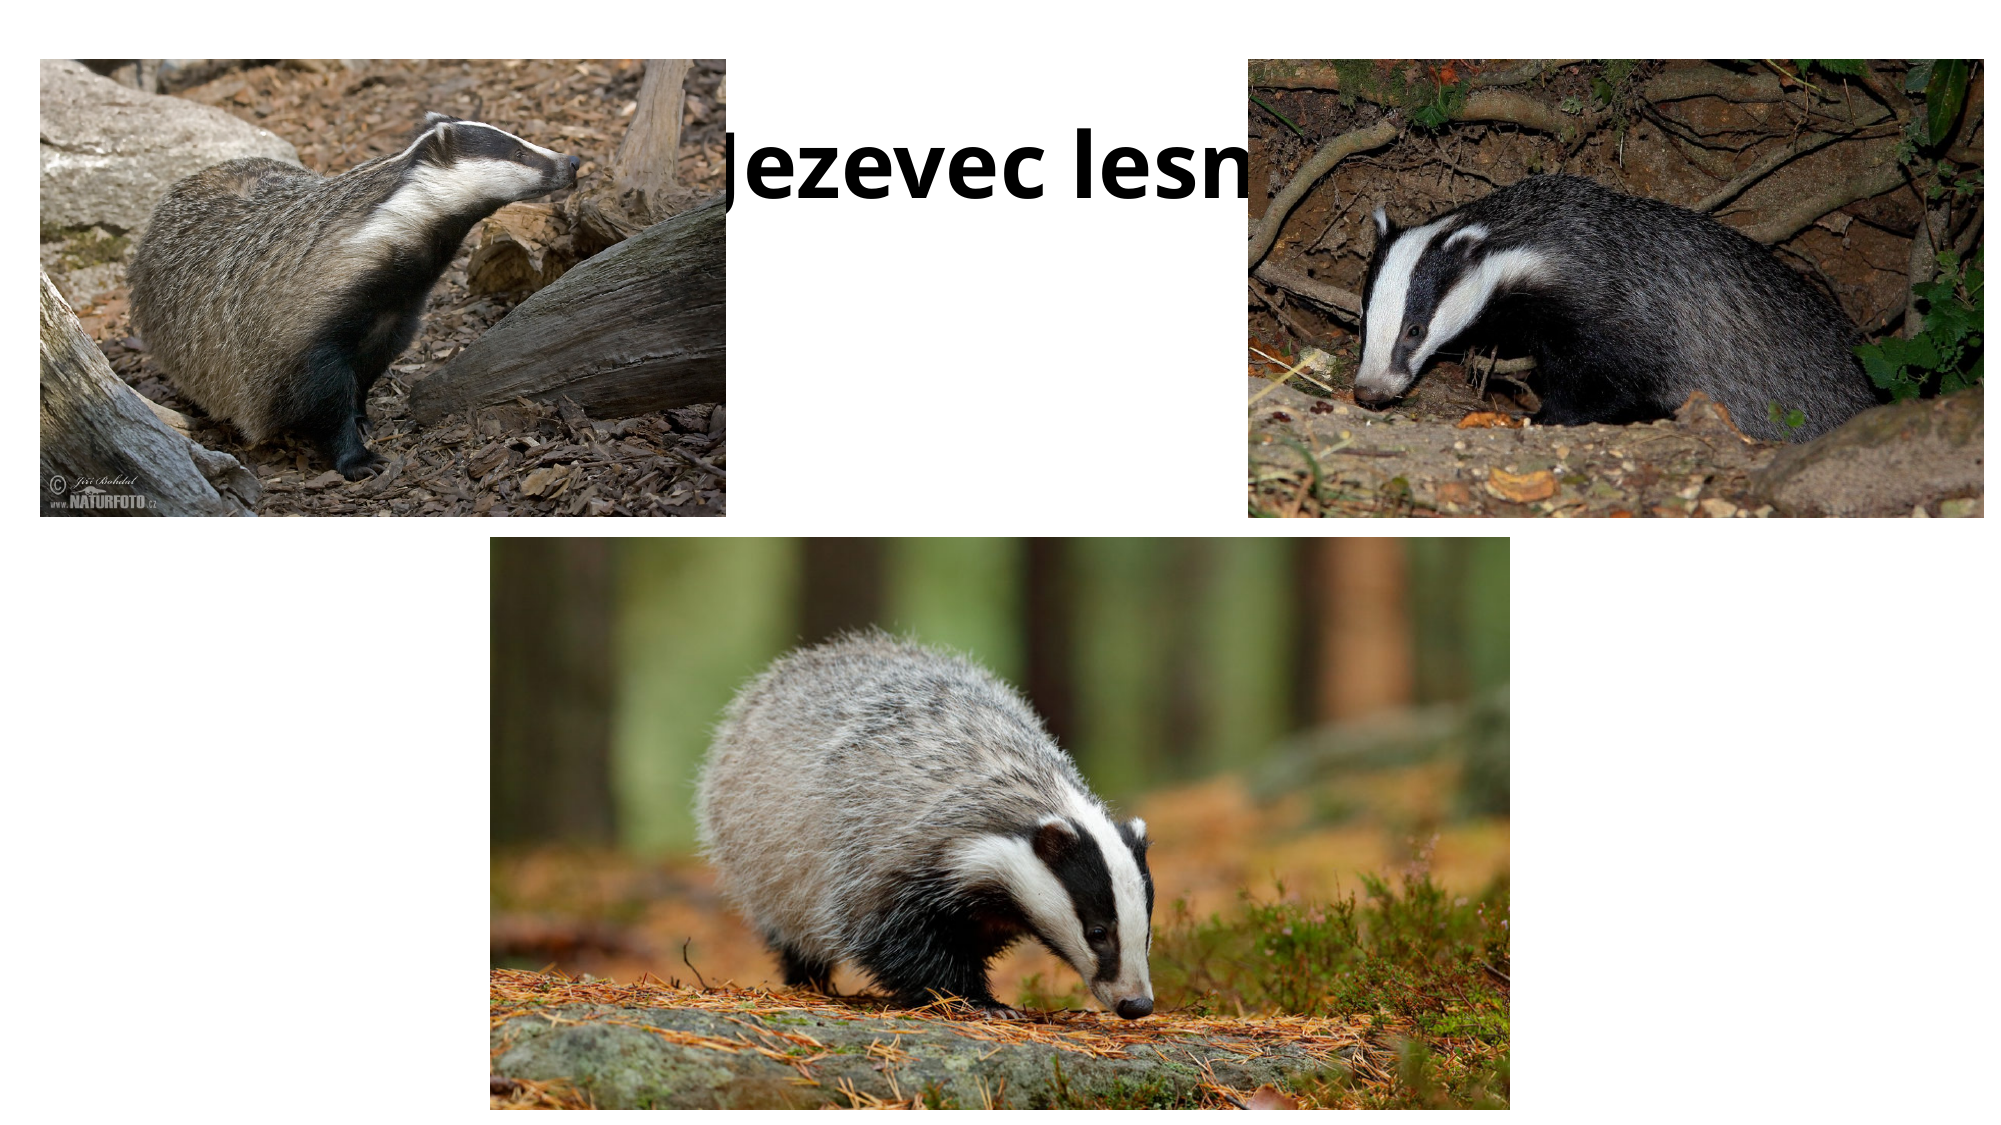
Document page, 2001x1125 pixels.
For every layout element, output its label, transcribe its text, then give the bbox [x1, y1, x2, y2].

picture [490, 537, 1510, 1110]
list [1248, 59, 1984, 518]
title Jezevec lesní [726, 59, 1248, 278]
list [40, 59, 726, 517]
